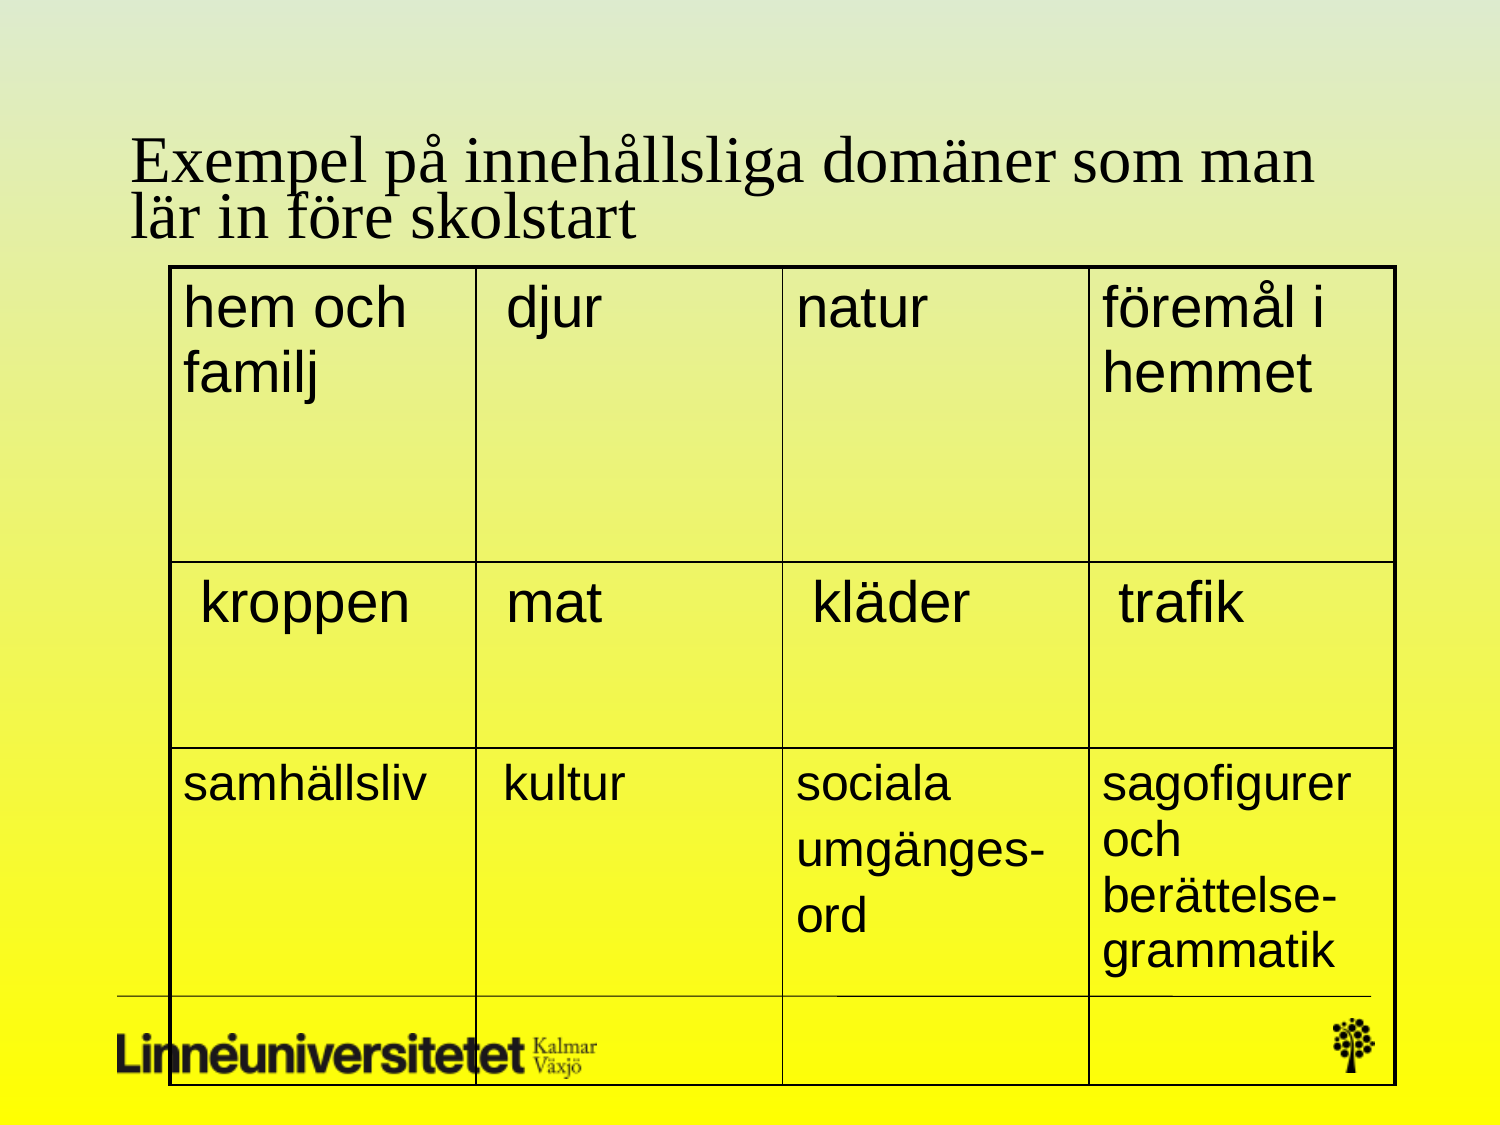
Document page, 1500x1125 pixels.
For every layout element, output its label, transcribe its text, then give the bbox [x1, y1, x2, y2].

table_cell samhällsliv [172, 749, 475, 1084]
table_cell sagofigurer och berättelse-grammatik [1090, 749, 1393, 1084]
table_cell sociala umgänges- ord [783, 749, 1088, 1084]
table_cell kultur [477, 749, 782, 1084]
table_cell kroppen [172, 563, 475, 747]
table_header natur [783, 269, 1088, 561]
picture [117, 1033, 168, 1079]
title Exempel på innehållsliga domäner som man lär in före skolstart [115, 132, 1370, 257]
table_cell mat [477, 563, 782, 747]
table_header föremål i hemmet [1090, 269, 1393, 561]
table_cell kläder [783, 563, 1088, 747]
table_cell trafik [1090, 563, 1393, 747]
table_header hem och familj [172, 269, 475, 561]
table_header djur [477, 269, 782, 561]
